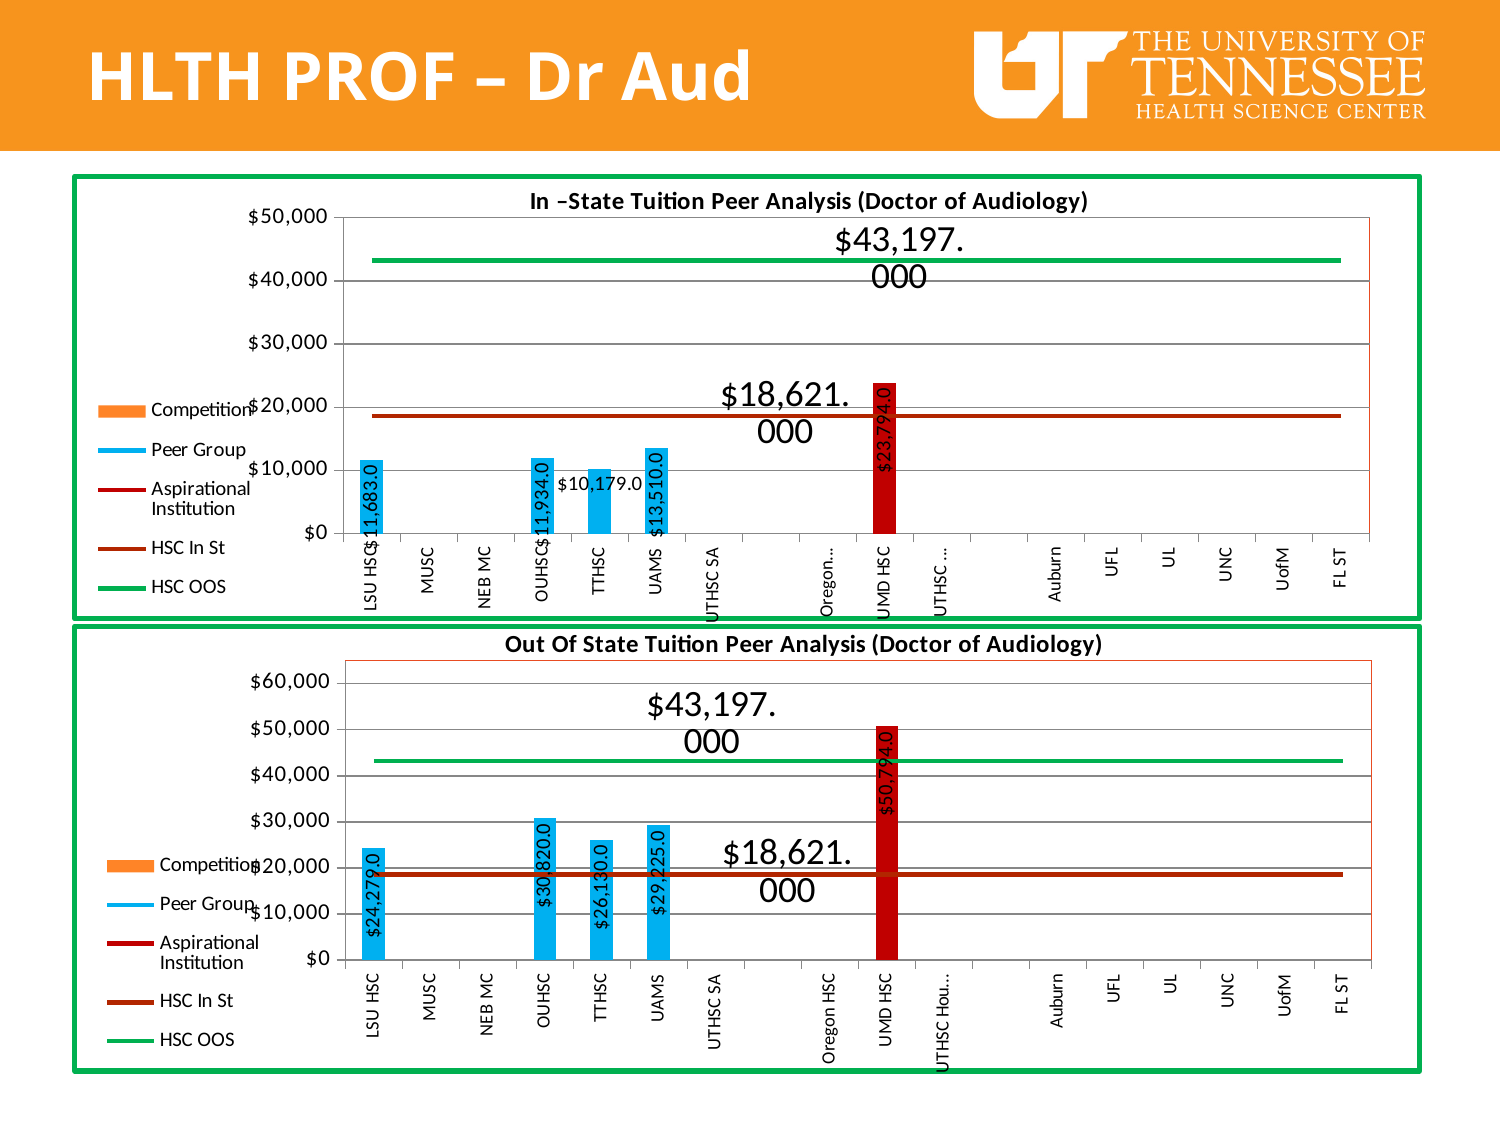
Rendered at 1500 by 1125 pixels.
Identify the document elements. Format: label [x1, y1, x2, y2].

picture [0, 0, 1500, 1125]
chart [71, 173, 1423, 1074]
